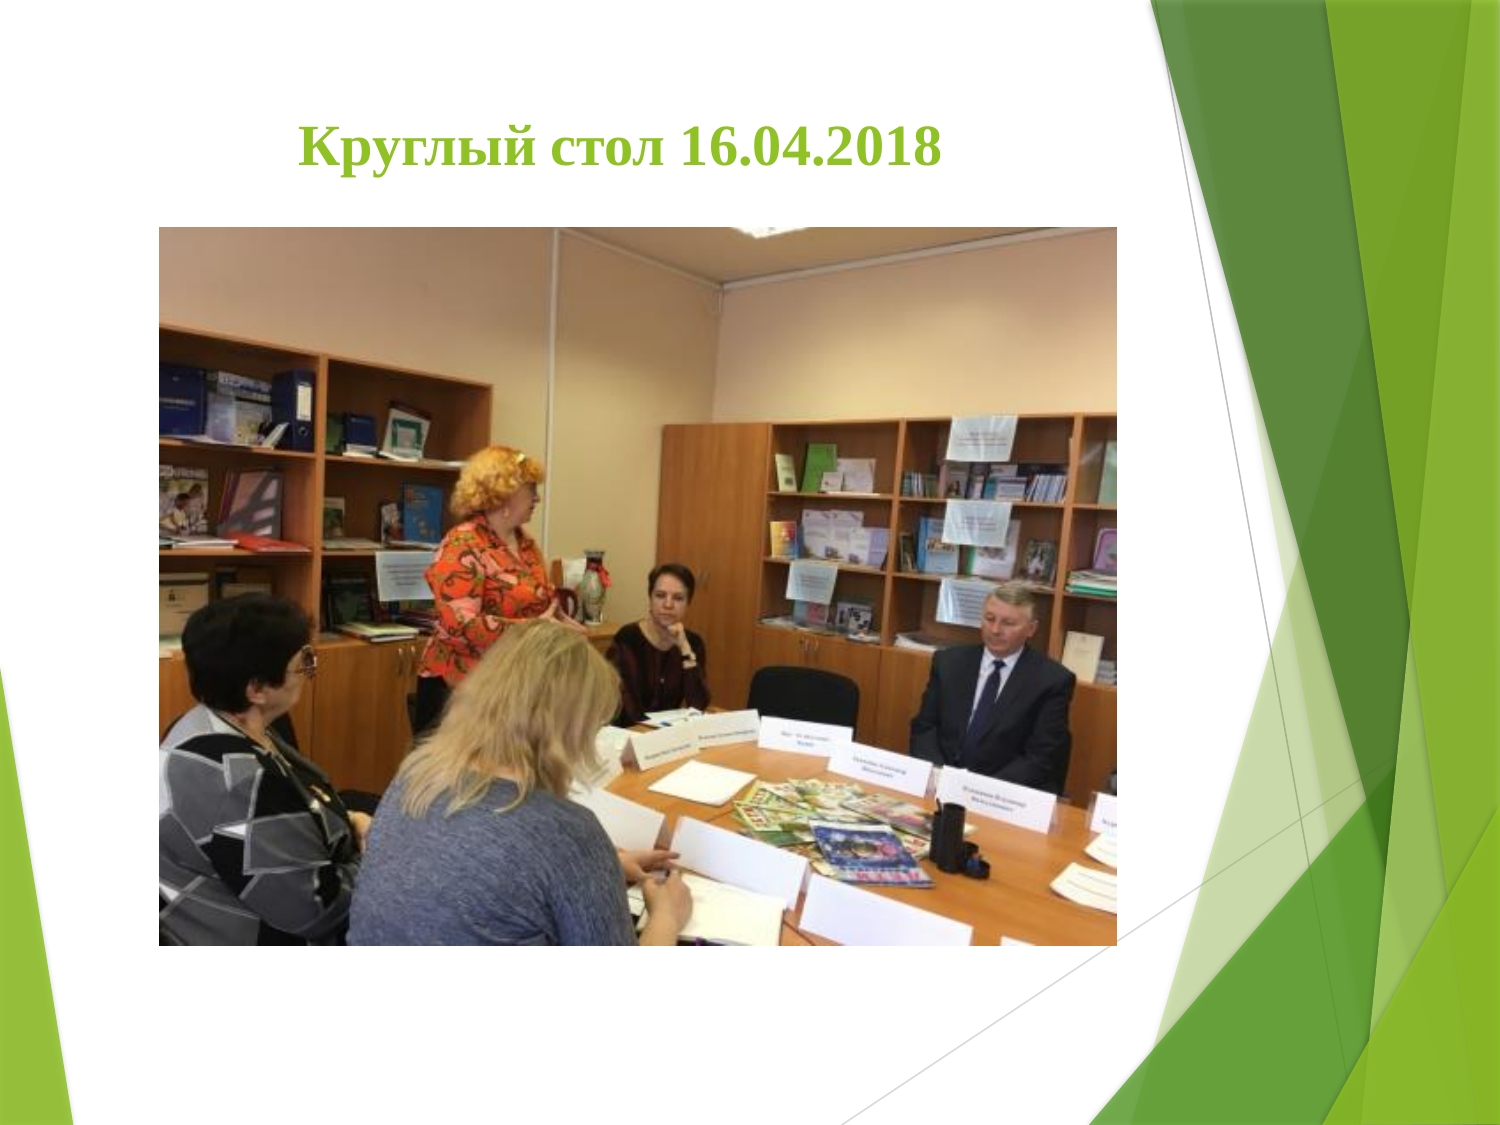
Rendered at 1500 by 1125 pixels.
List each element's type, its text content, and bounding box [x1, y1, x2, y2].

title Круглый стол 16.04.2018 [99, 99, 1142, 317]
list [158, 226, 1117, 946]
